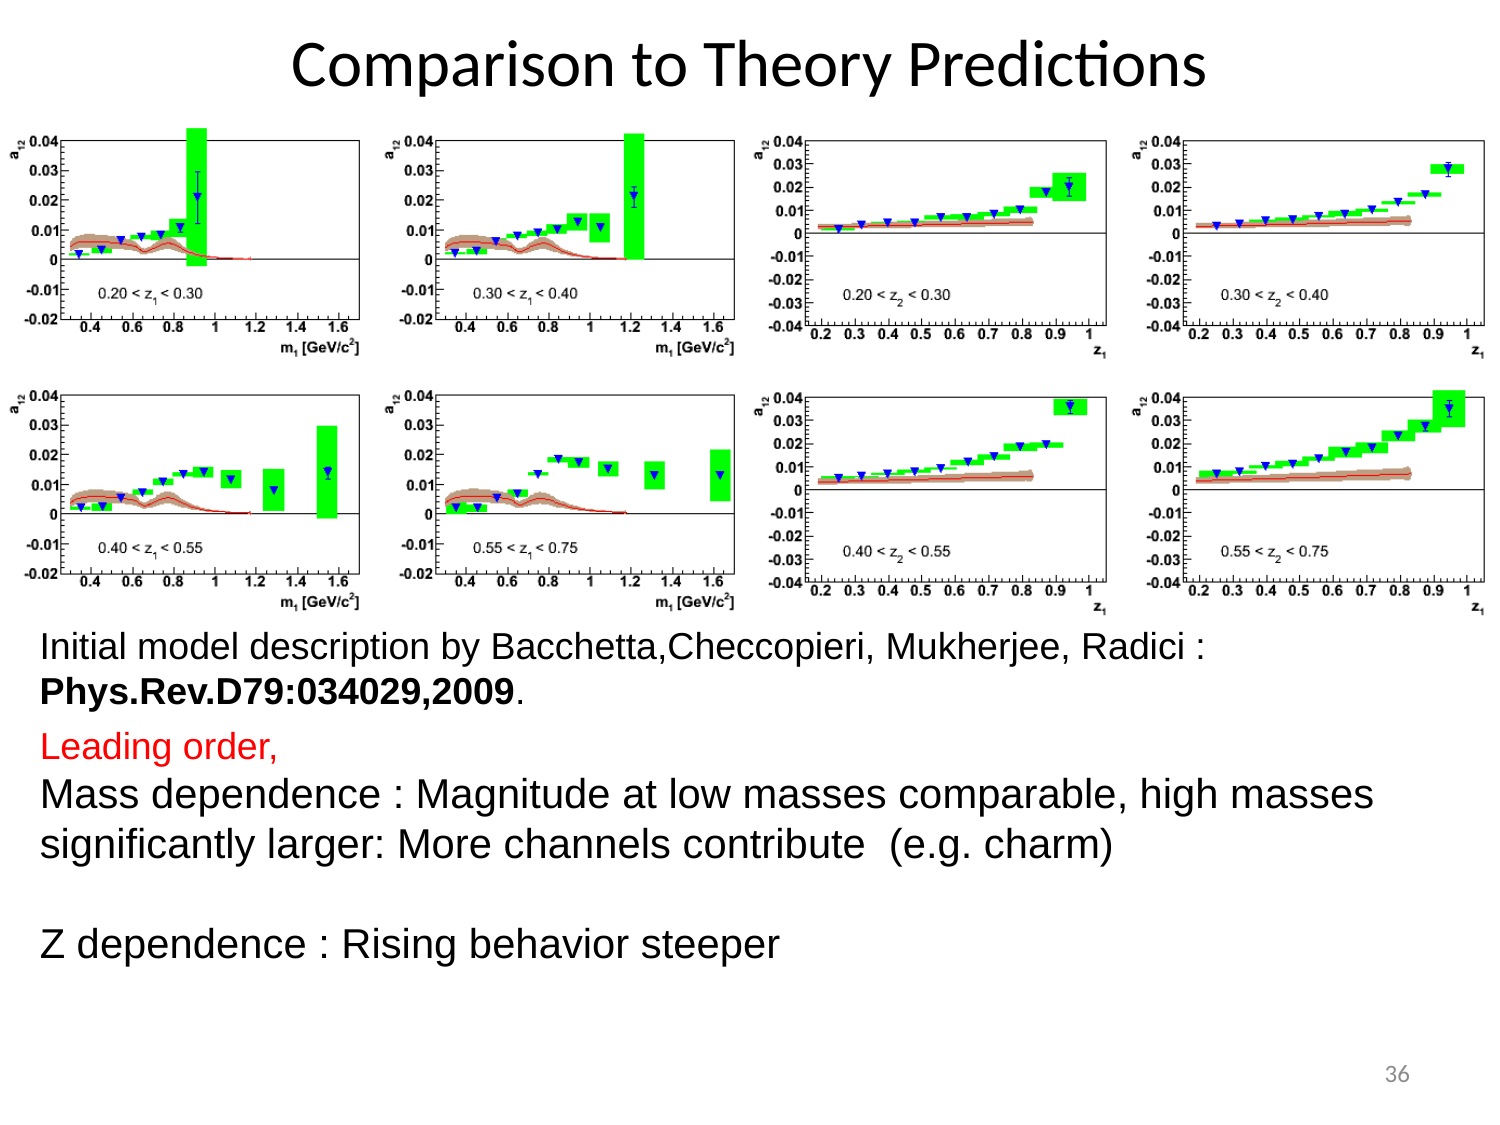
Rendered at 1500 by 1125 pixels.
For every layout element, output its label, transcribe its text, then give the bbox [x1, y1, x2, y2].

slide_number 36 [1074, 1042, 1425, 1103]
title Comparison to Theory Predictions [75, 12, 1425, 100]
text_box Leading order, Mass dependence : Magnitude at low masses comparable, high masses significantly larger: More channels contribute (e.g. charm) Z dependence : Rising behavior steeper [24, 714, 1475, 1025]
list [744, 112, 1500, 626]
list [0, 112, 741, 622]
text_box Initial model description by Bacchetta,Checcopieri, Mukherjee, Radici : Phys.Rev.D79:034029,2009. [24, 630, 1463, 720]
